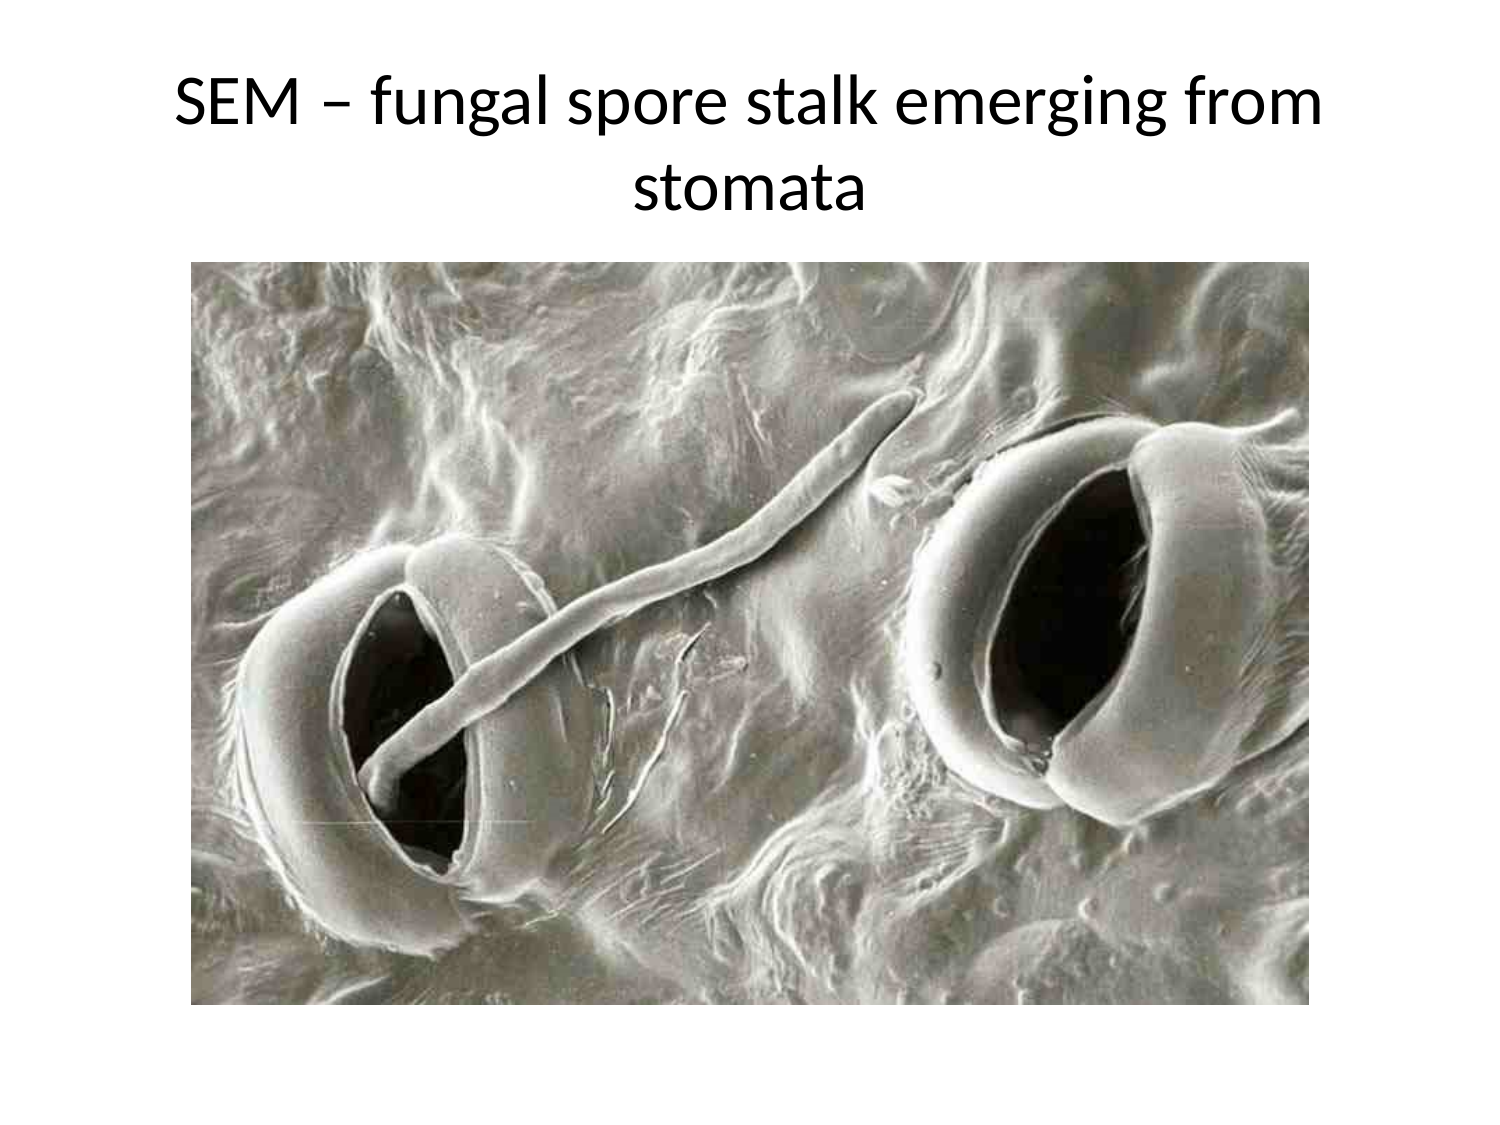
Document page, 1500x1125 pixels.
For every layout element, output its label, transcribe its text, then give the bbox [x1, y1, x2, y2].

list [191, 262, 1309, 1006]
title SEM – fungal spore stalk emerging from stomata [75, 45, 1425, 233]
